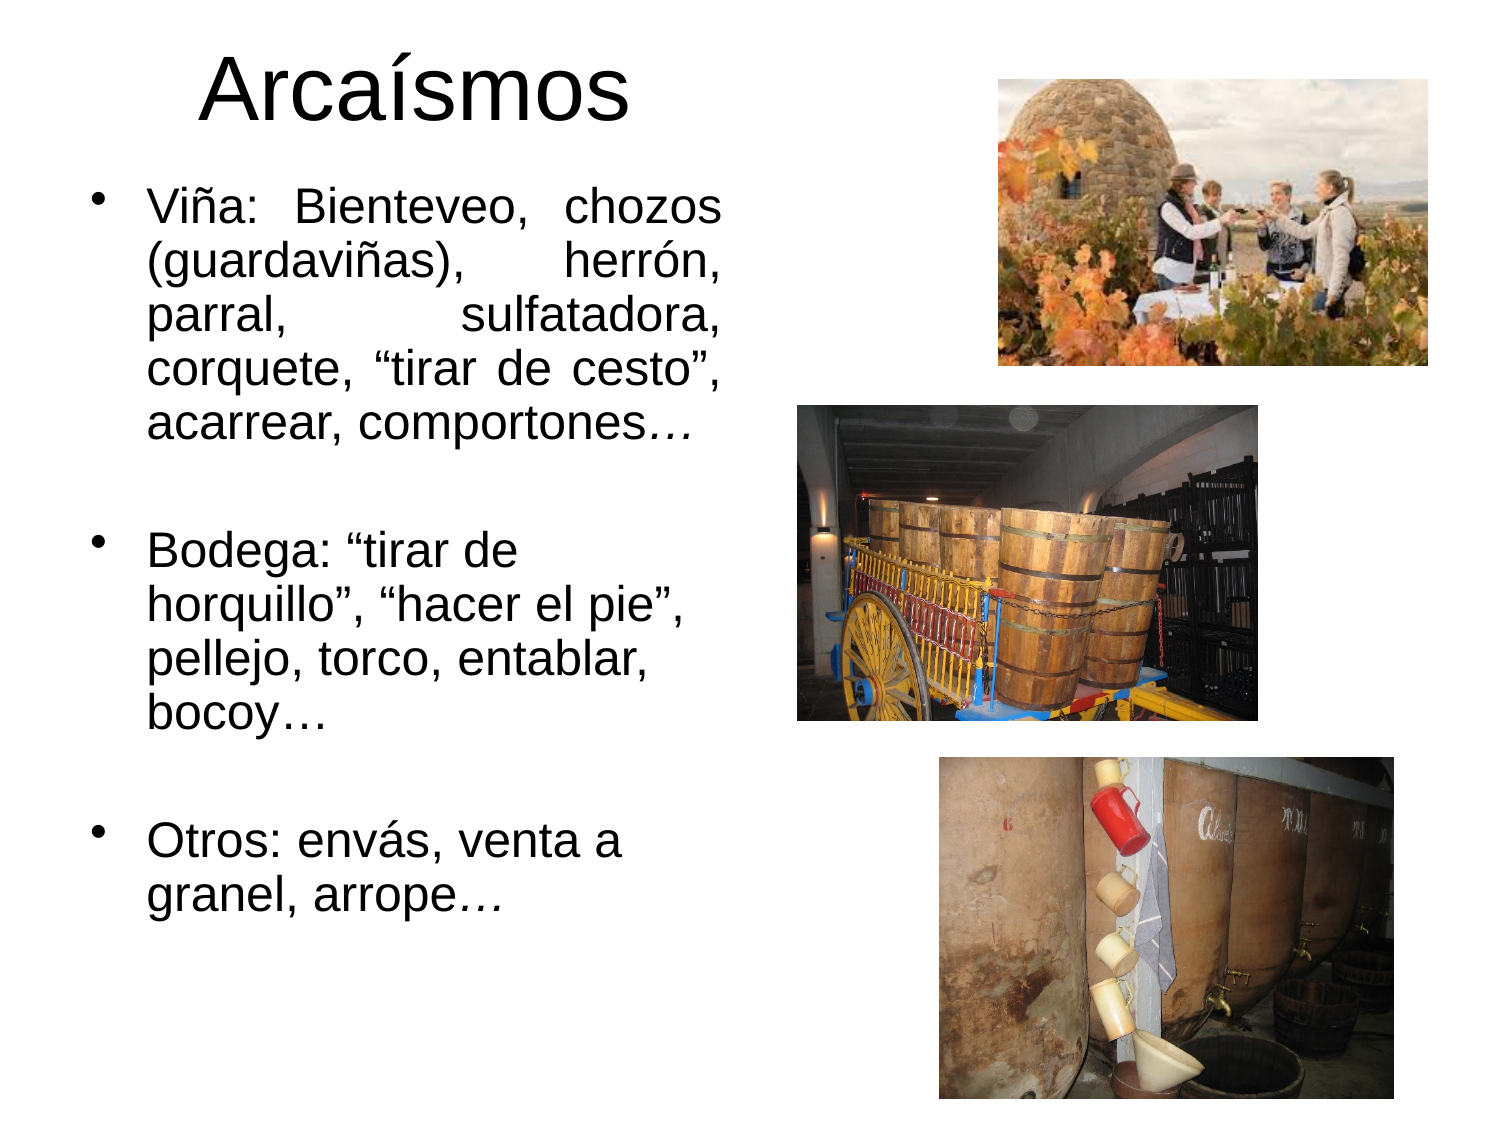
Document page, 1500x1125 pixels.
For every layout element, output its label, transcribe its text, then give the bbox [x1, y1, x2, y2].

list Viña: Bienteveo, chozos (guardaviñas), herrón, parral, sulfatadora, corquete, “tirar de cesto”, acarrear, comportones… Bodega: “tirar de horquillo”, “hacer el pie”, pellejo, torco, entablar, bocoy… Otros: envás, venta a granel, arrope… [75, 172, 738, 1005]
picture [997, 79, 1428, 366]
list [938, 756, 1394, 1099]
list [796, 405, 1259, 721]
title Arcaísmos [183, 31, 691, 138]
